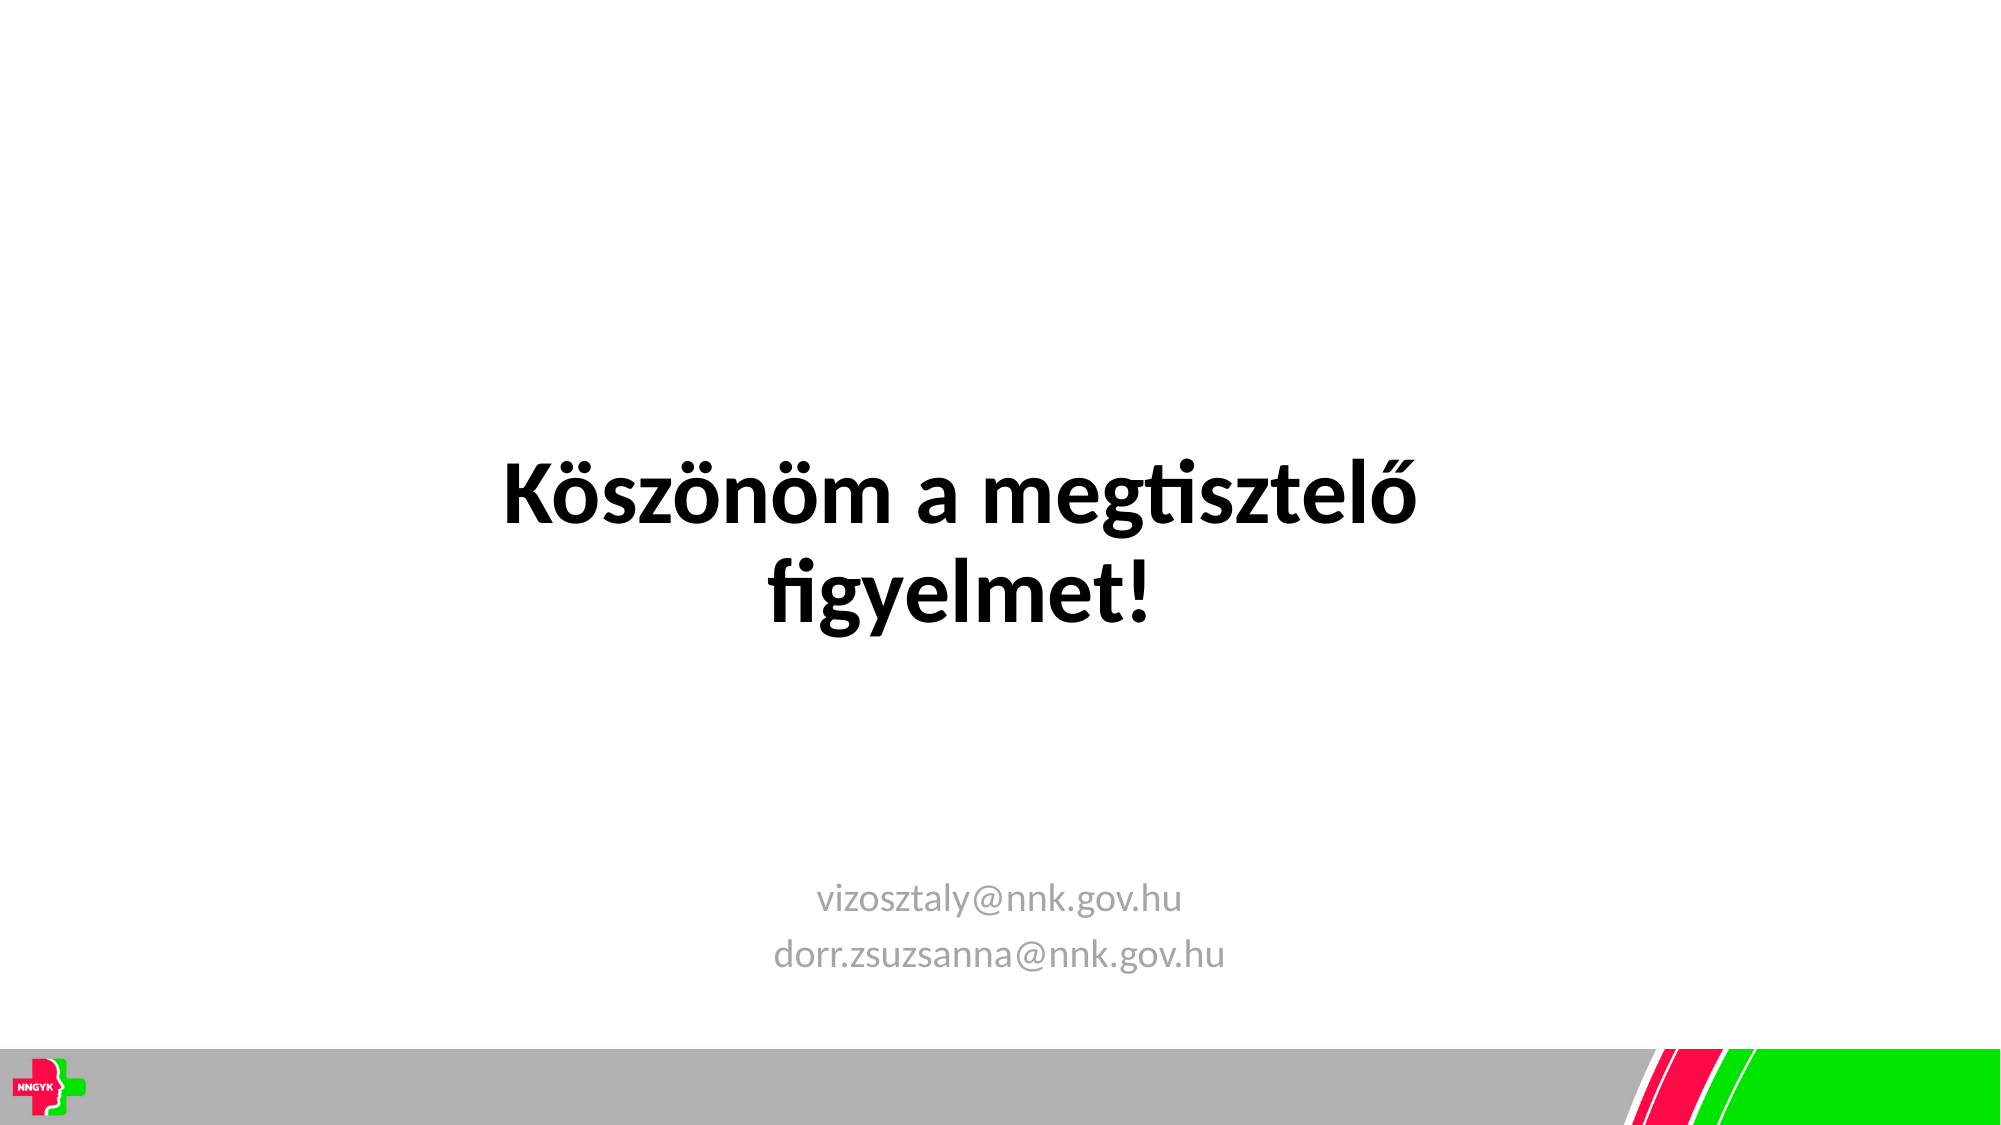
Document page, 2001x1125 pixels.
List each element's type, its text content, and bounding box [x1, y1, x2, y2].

picture [0, 0, 2001, 1125]
title Köszönöm a megtisztelő figyelmet! [309, 208, 1615, 650]
subtitle vizosztaly@nnk.gov.hu dorr.zsuzsanna@nnk.gov.hu [474, 869, 1525, 985]
